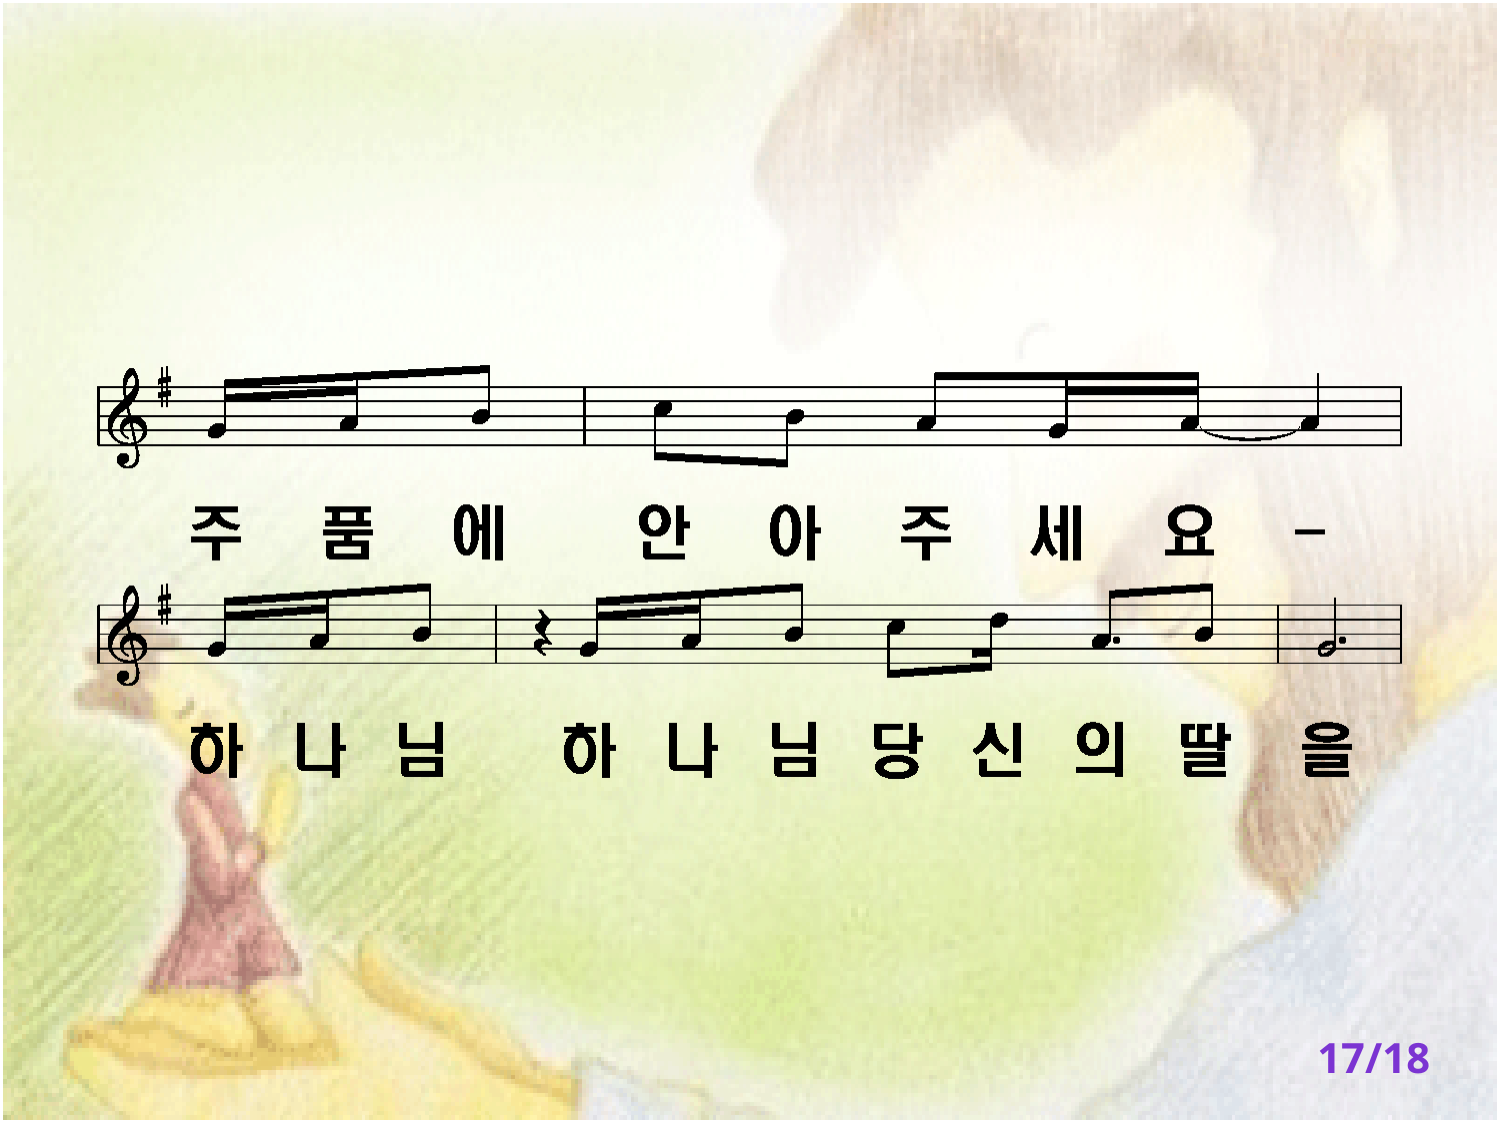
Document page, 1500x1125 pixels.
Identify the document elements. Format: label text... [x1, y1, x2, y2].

picture [0, 0, 1500, 1125]
text_box 17/18 [1302, 1024, 1446, 1090]
